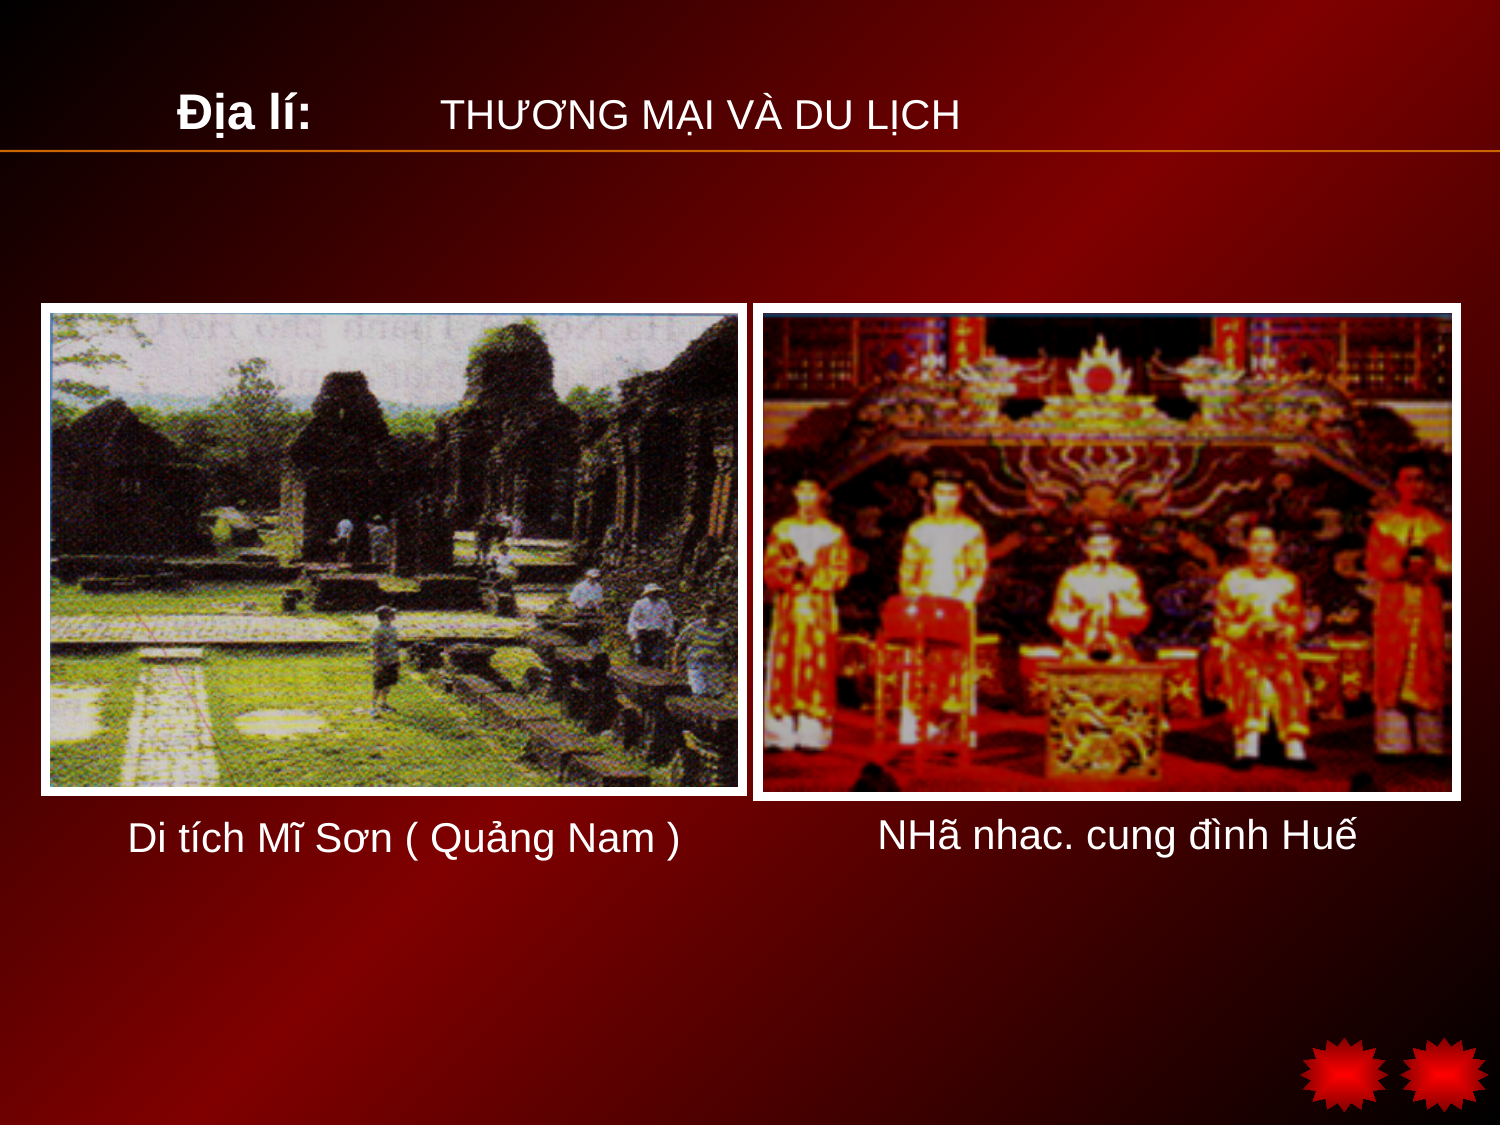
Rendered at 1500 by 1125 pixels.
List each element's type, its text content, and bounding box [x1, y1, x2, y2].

text_box NHã nhac. cung đình Huế [862, 800, 1388, 865]
picture [762, 312, 1452, 792]
text_box Di tích Mĩ Sơn ( Quảng Nam ) [112, 803, 725, 868]
picture [49, 312, 738, 787]
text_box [0, 72, 1500, 152]
